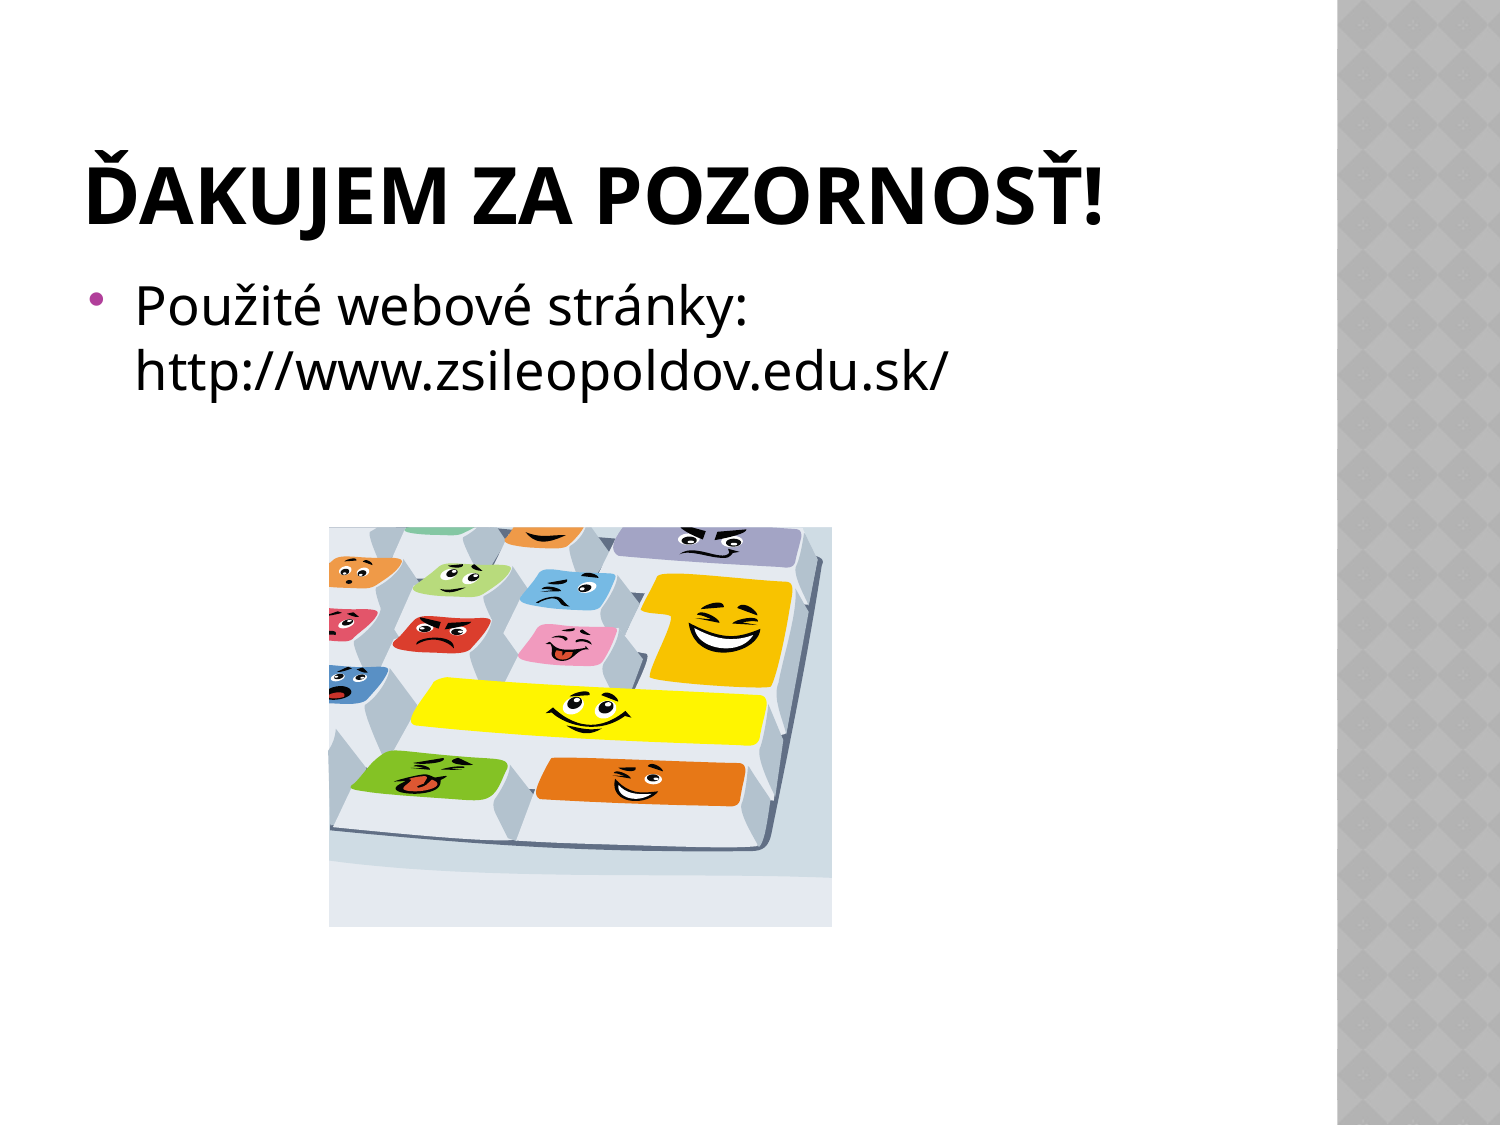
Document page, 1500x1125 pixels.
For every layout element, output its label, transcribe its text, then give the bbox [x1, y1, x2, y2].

picture [327, 526, 833, 928]
list Použité webové stránky: http://www.zsileopoldov.edu.sk/ [75, 264, 1263, 1059]
title Ďakujem za pozornosť! [75, 52, 1263, 240]
